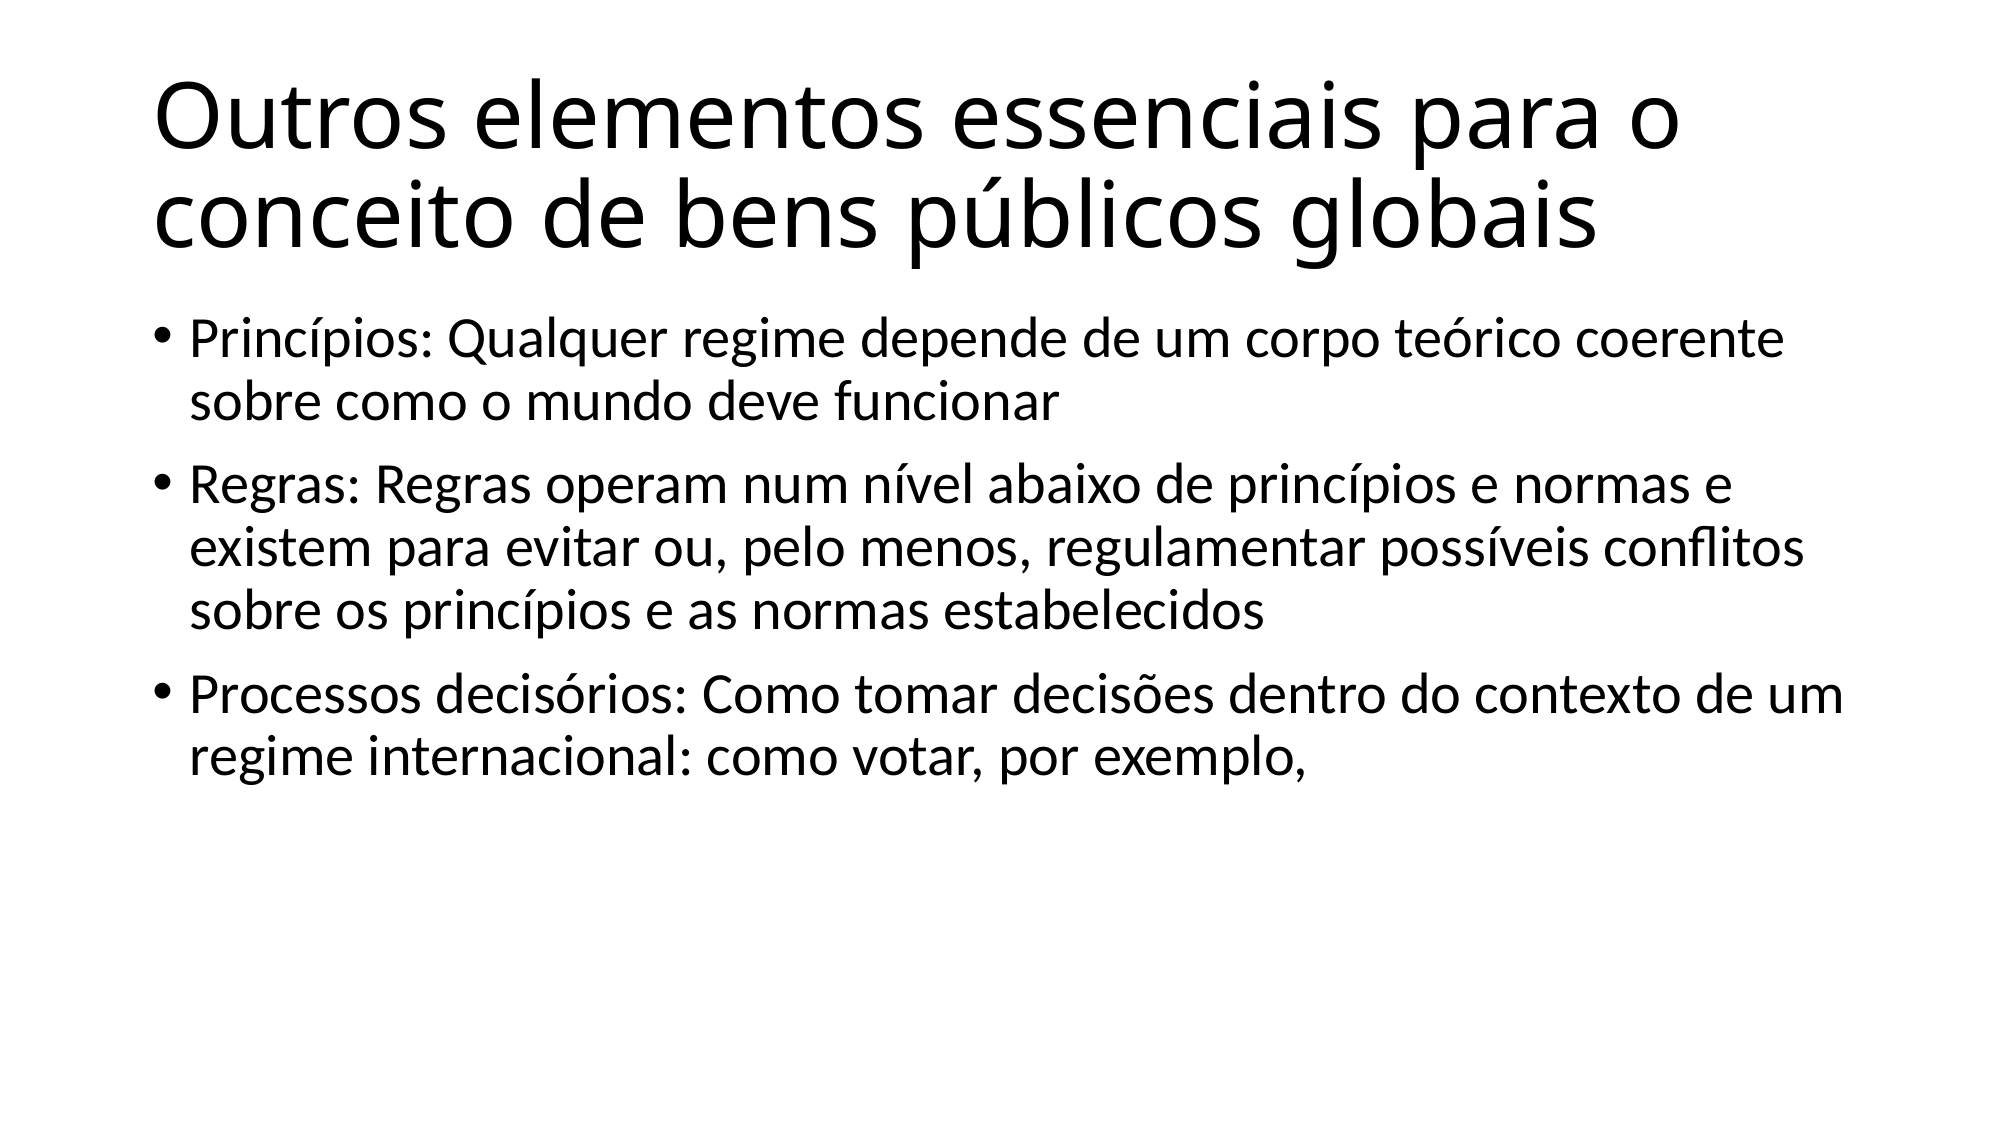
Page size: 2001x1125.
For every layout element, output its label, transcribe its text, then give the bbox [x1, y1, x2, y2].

title Outros elementos essenciais para o conceito de bens públicos globais [137, 59, 1863, 278]
list Princípios: Qualquer regime depende de um corpo teórico coerente sobre como o mundo deve funcionar Regras: Regras operam num nível abaixo de princípios e normas e existem para evitar ou, pelo menos, regulamentar possíveis conflitos sobre os princípios e as normas estabelecidos Processos decisórios: Como tomar decisões dentro do contexto de um regime internacional: como votar, por exemplo, [137, 299, 1863, 1014]
